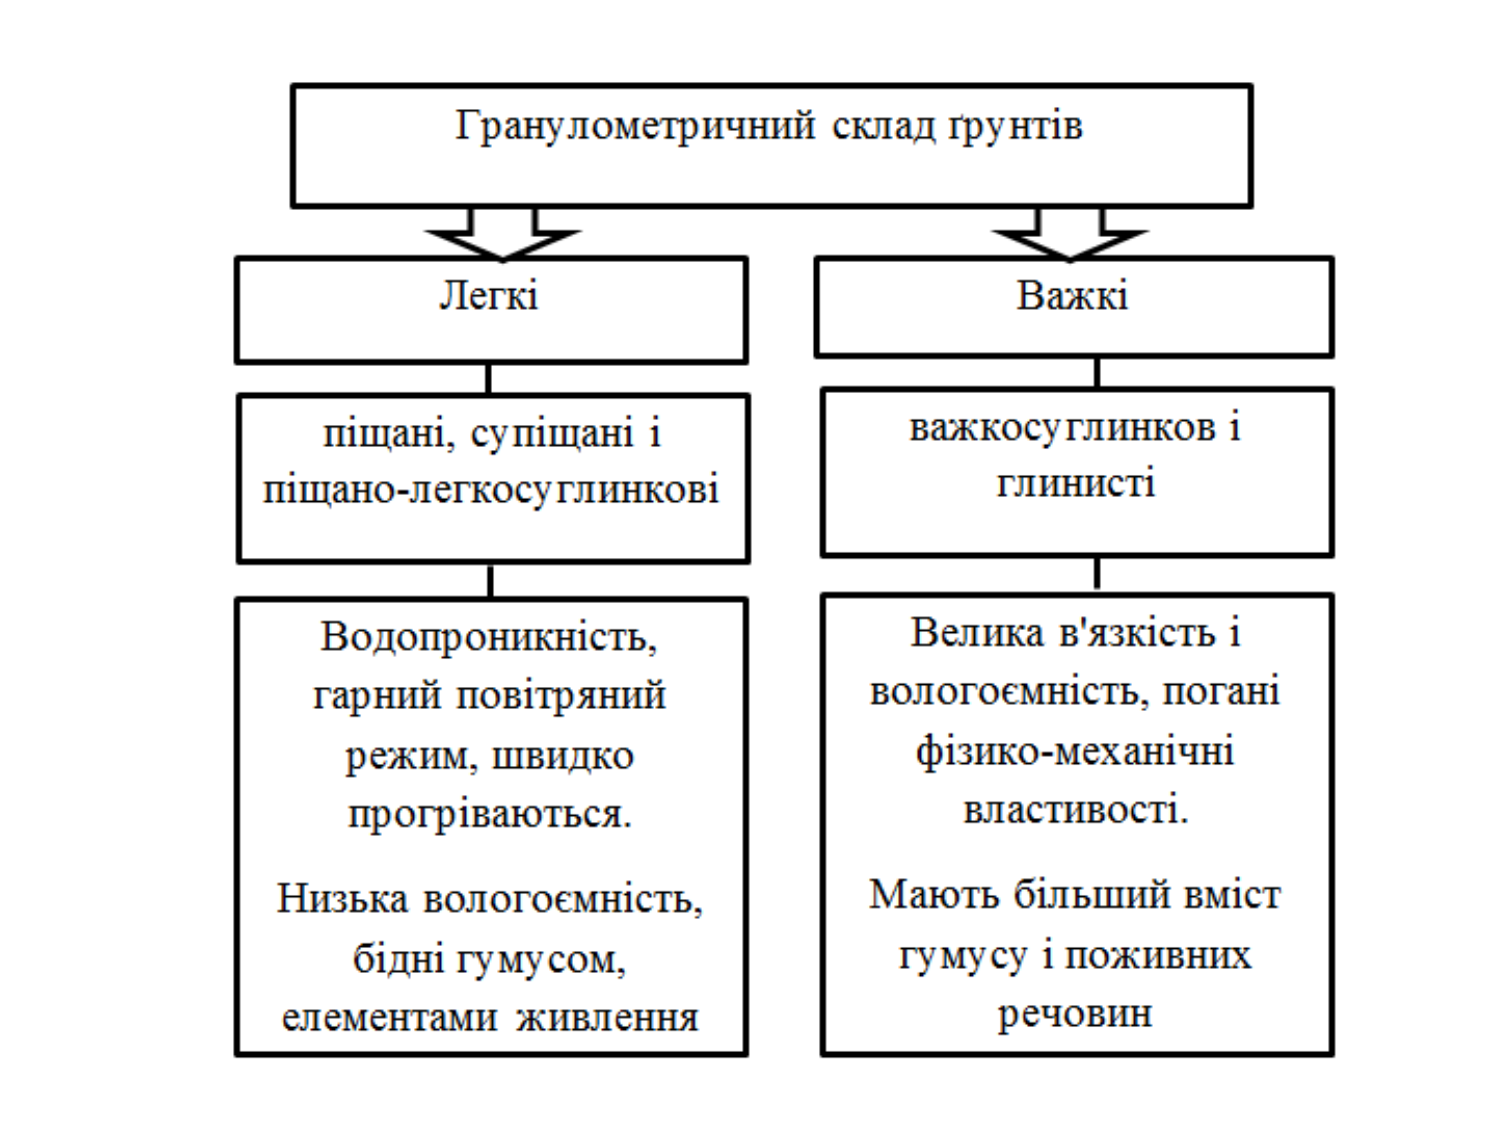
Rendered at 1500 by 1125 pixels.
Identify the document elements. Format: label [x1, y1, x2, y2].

picture [147, 54, 1400, 1079]
